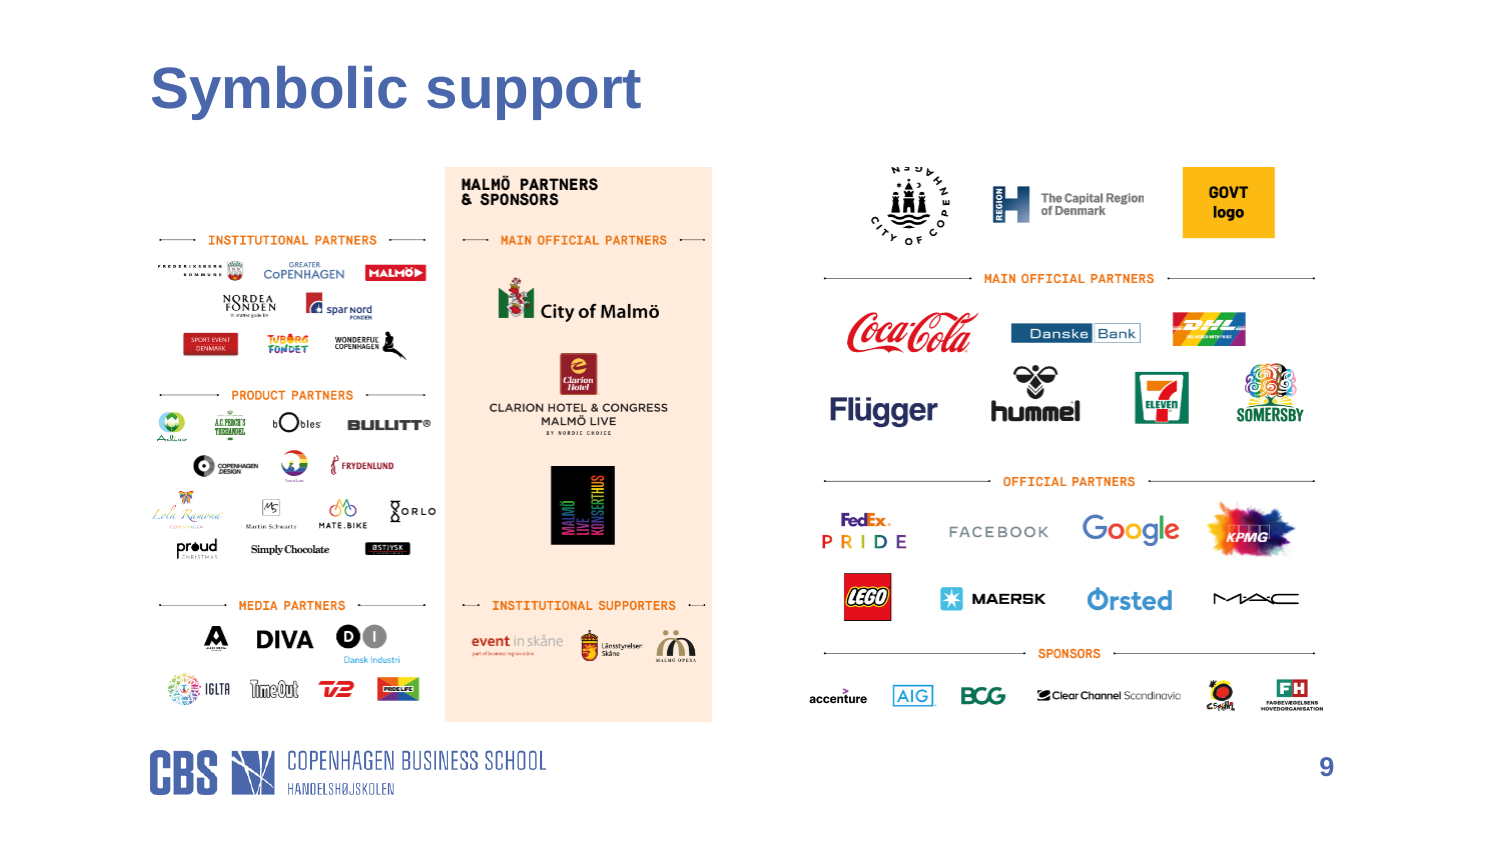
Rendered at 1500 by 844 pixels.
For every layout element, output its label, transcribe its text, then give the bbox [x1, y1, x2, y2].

picture [150, 750, 546, 795]
picture [787, 166, 1350, 723]
list Symbolic support [150, 50, 1350, 157]
picture [150, 166, 712, 723]
